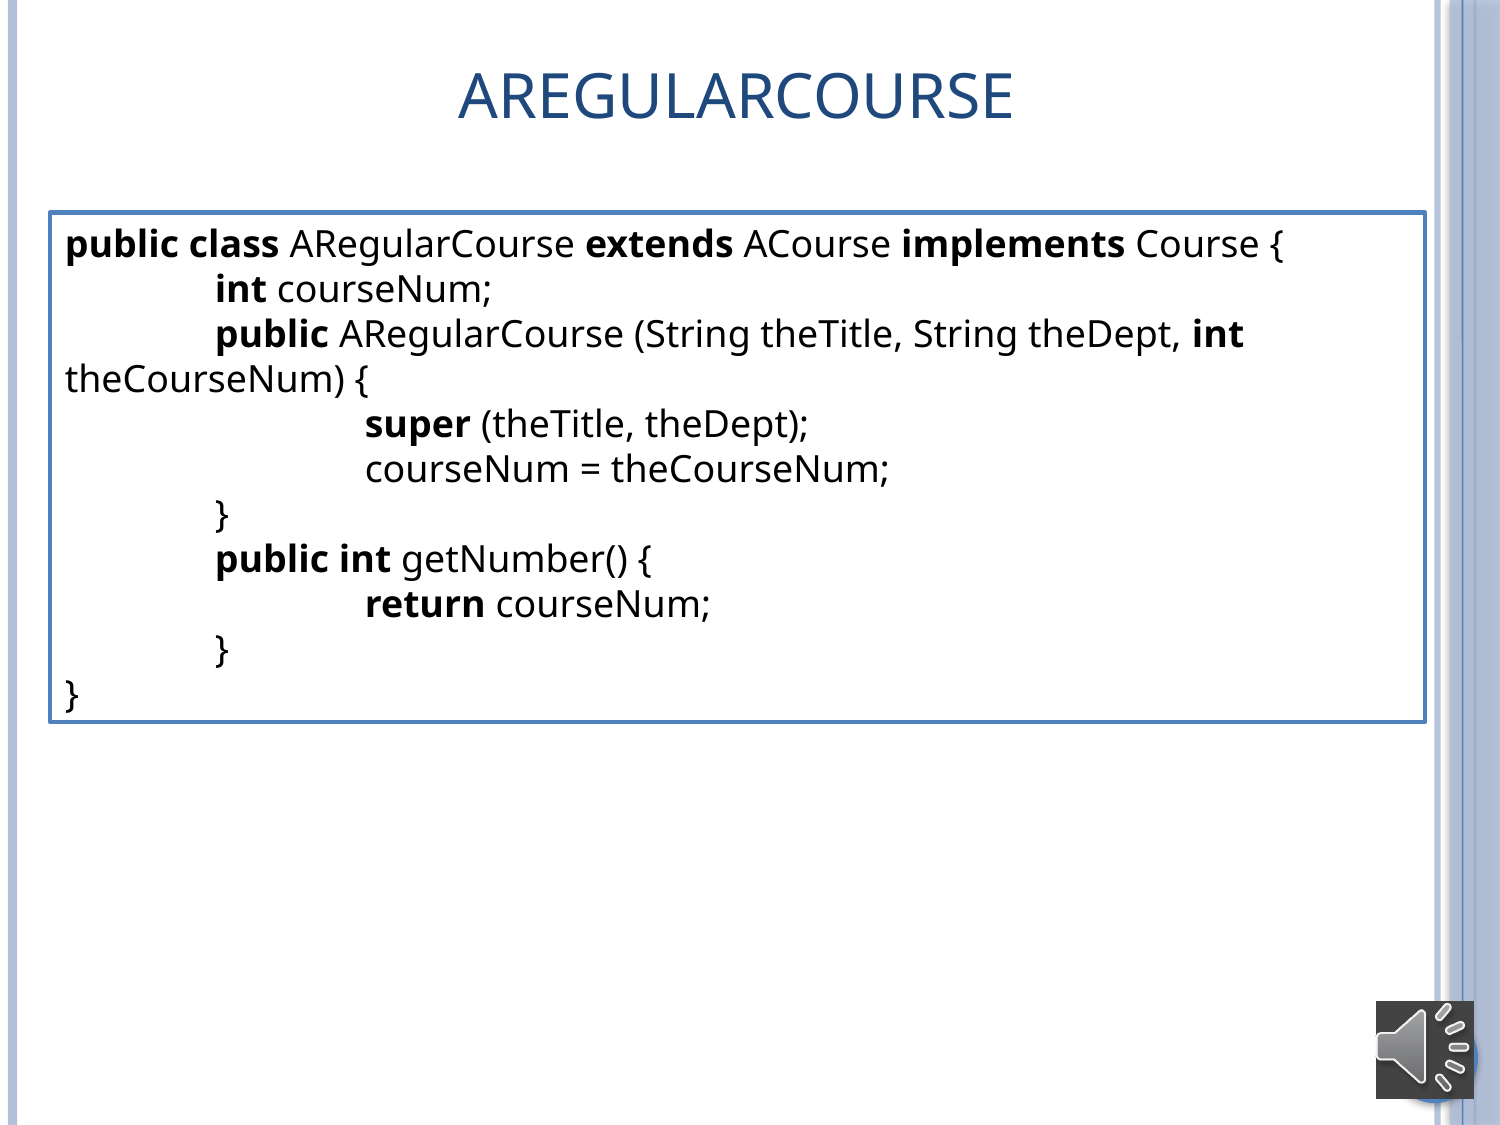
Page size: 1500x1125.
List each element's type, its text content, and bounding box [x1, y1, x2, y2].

text_box public class ARegularCourse extends ACourse implements Course { int courseNum; public ARegularCourse (String theTitle, String theDept, int theCourseNum) { super (theTitle, theDept); courseNum = theCourseNum; } public int getNumber() { return courseNum; } } [48, 210, 1427, 724]
picture [1374, 999, 1476, 1101]
title ARegularCourse [99, 0, 1375, 188]
